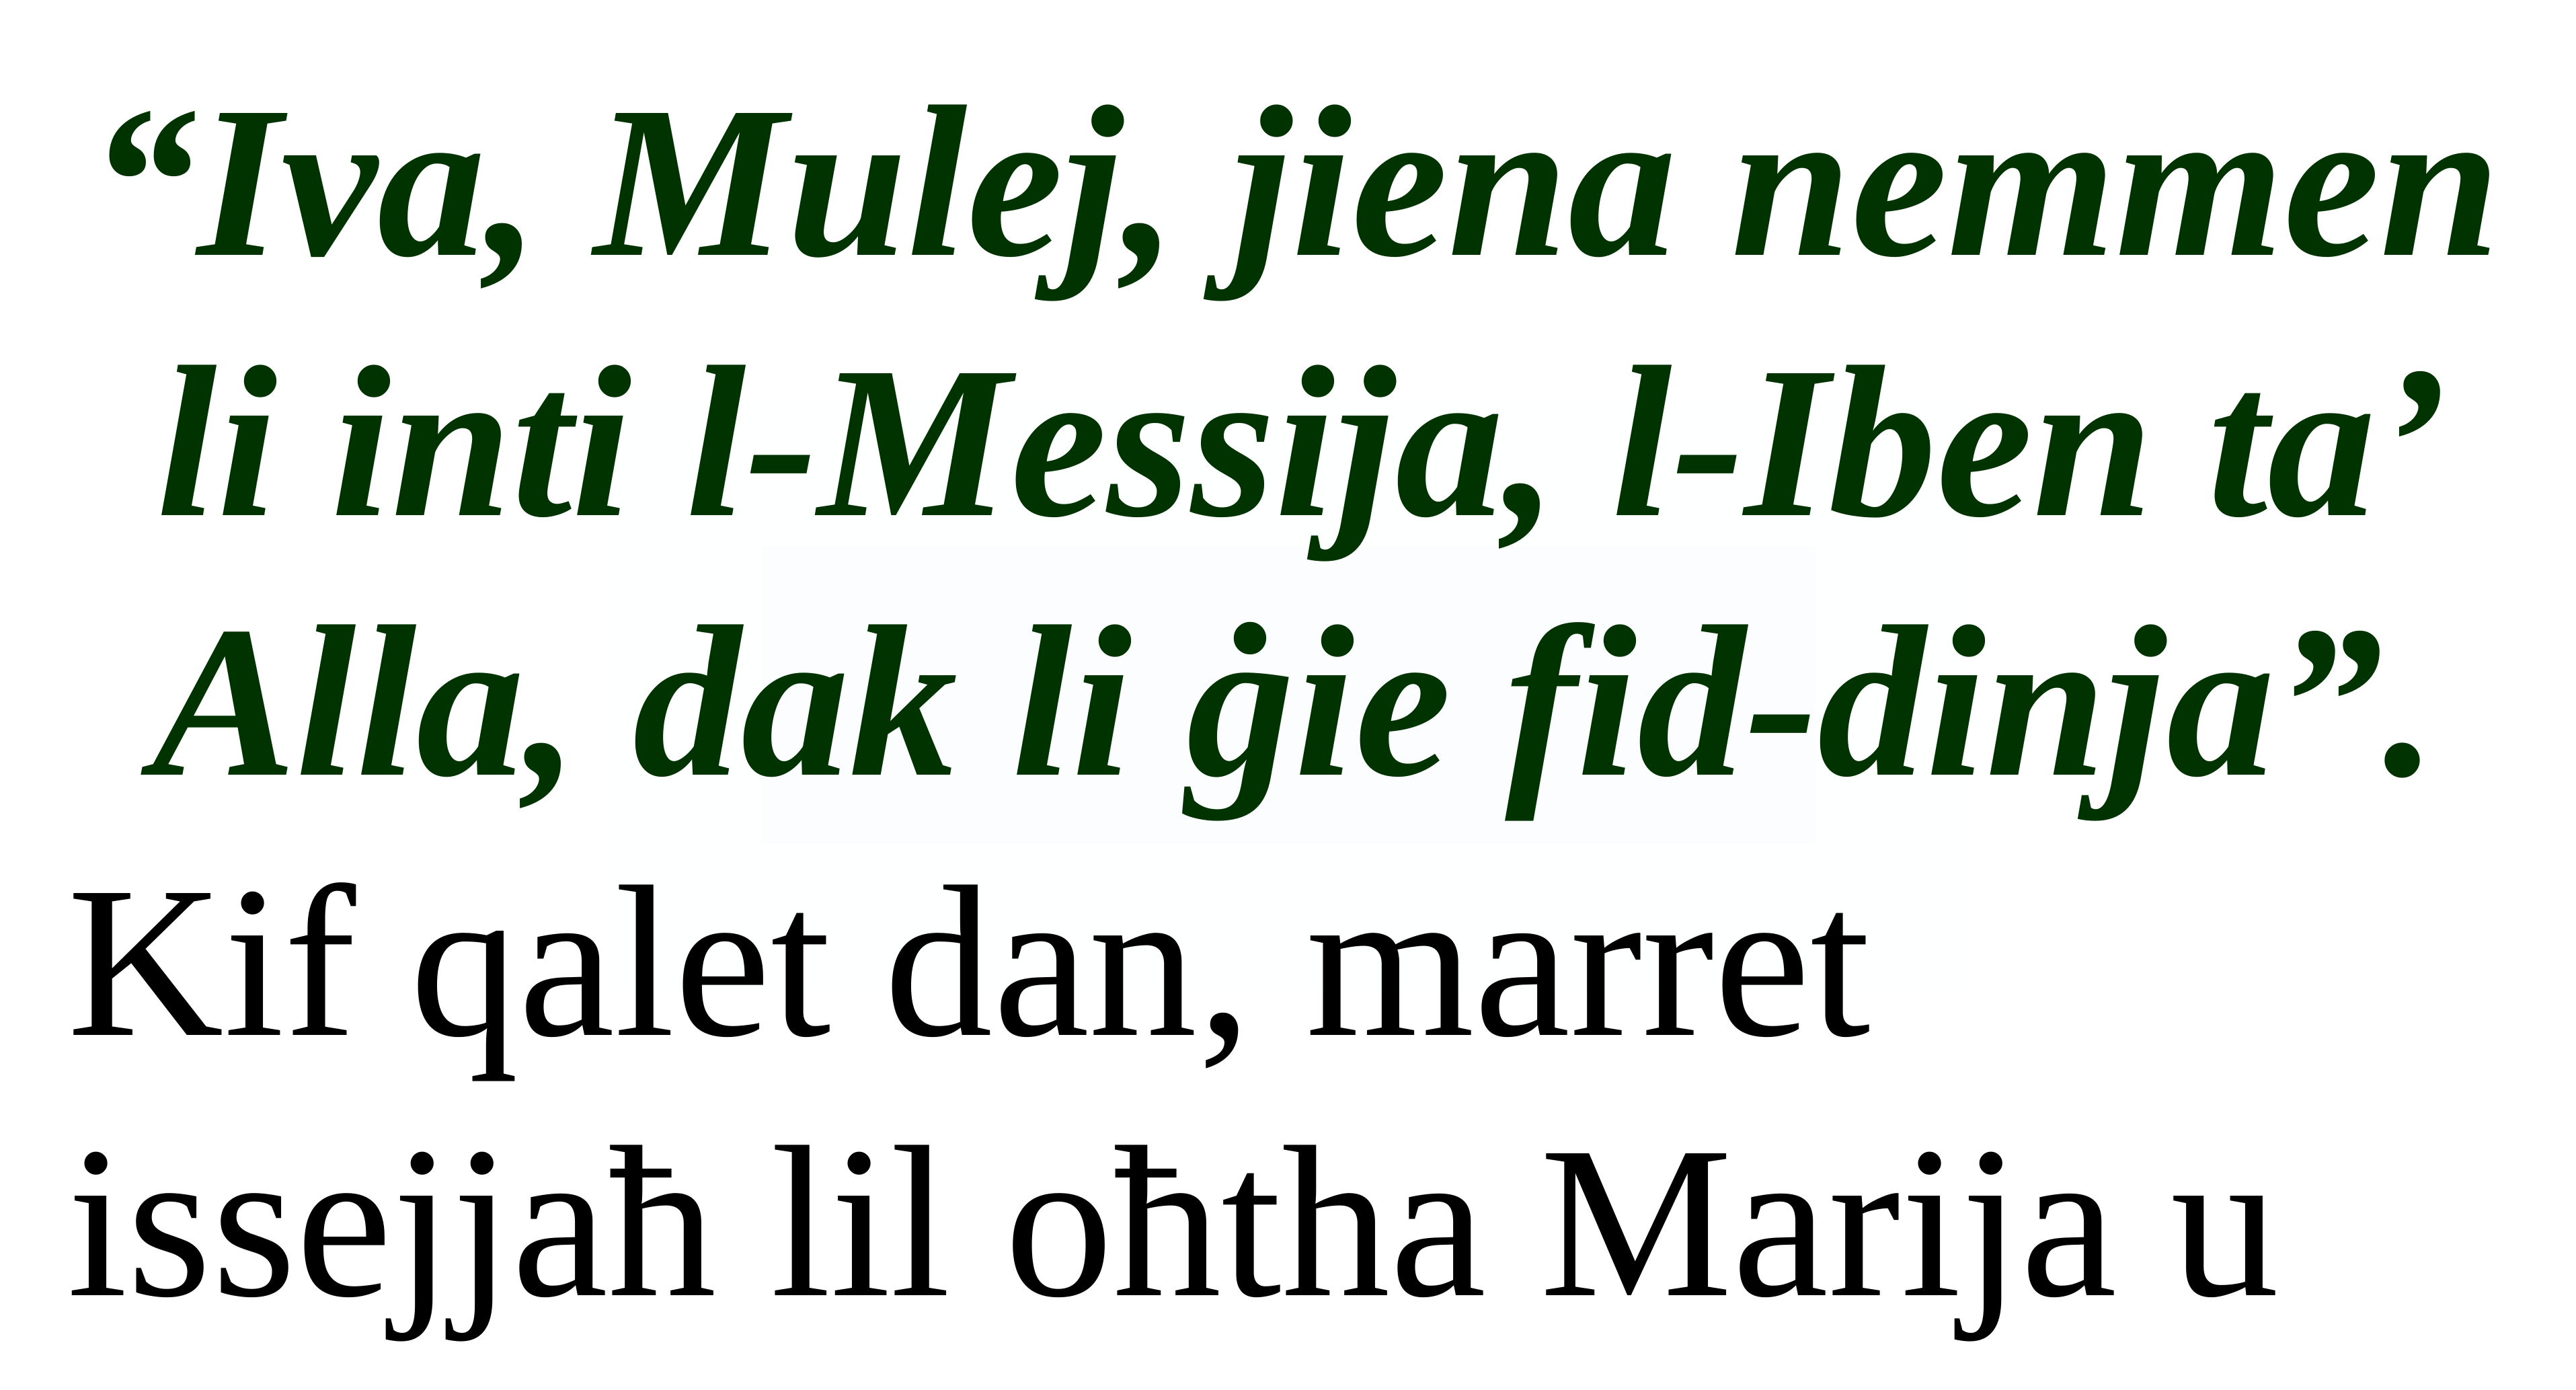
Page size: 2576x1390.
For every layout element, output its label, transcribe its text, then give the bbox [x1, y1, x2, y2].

text_box “Iva, Mulej, jiena nemmen li inti l-Messija, l-Iben ta’ Alla, dak li ġie fid-dinja”. Kif qalet dan, marret issejjaħ lil oħtha Marija u [45, 27, 2546, 1350]
